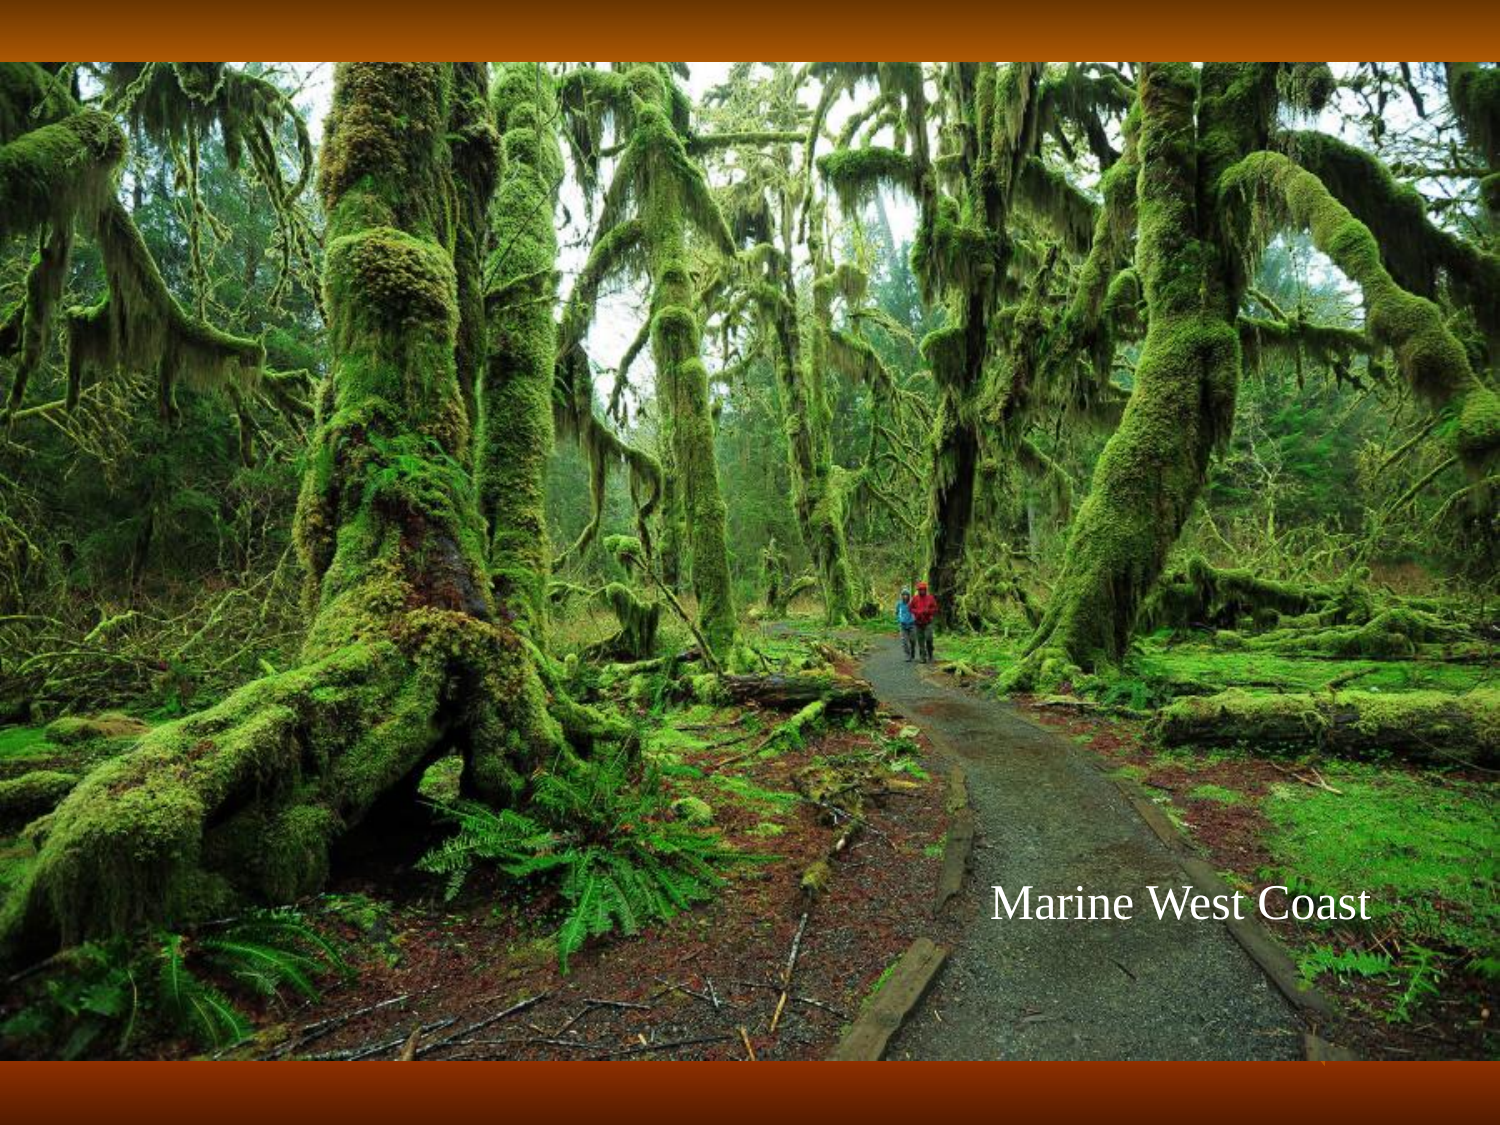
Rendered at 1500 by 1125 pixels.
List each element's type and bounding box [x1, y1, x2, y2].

picture [0, 62, 1500, 1061]
